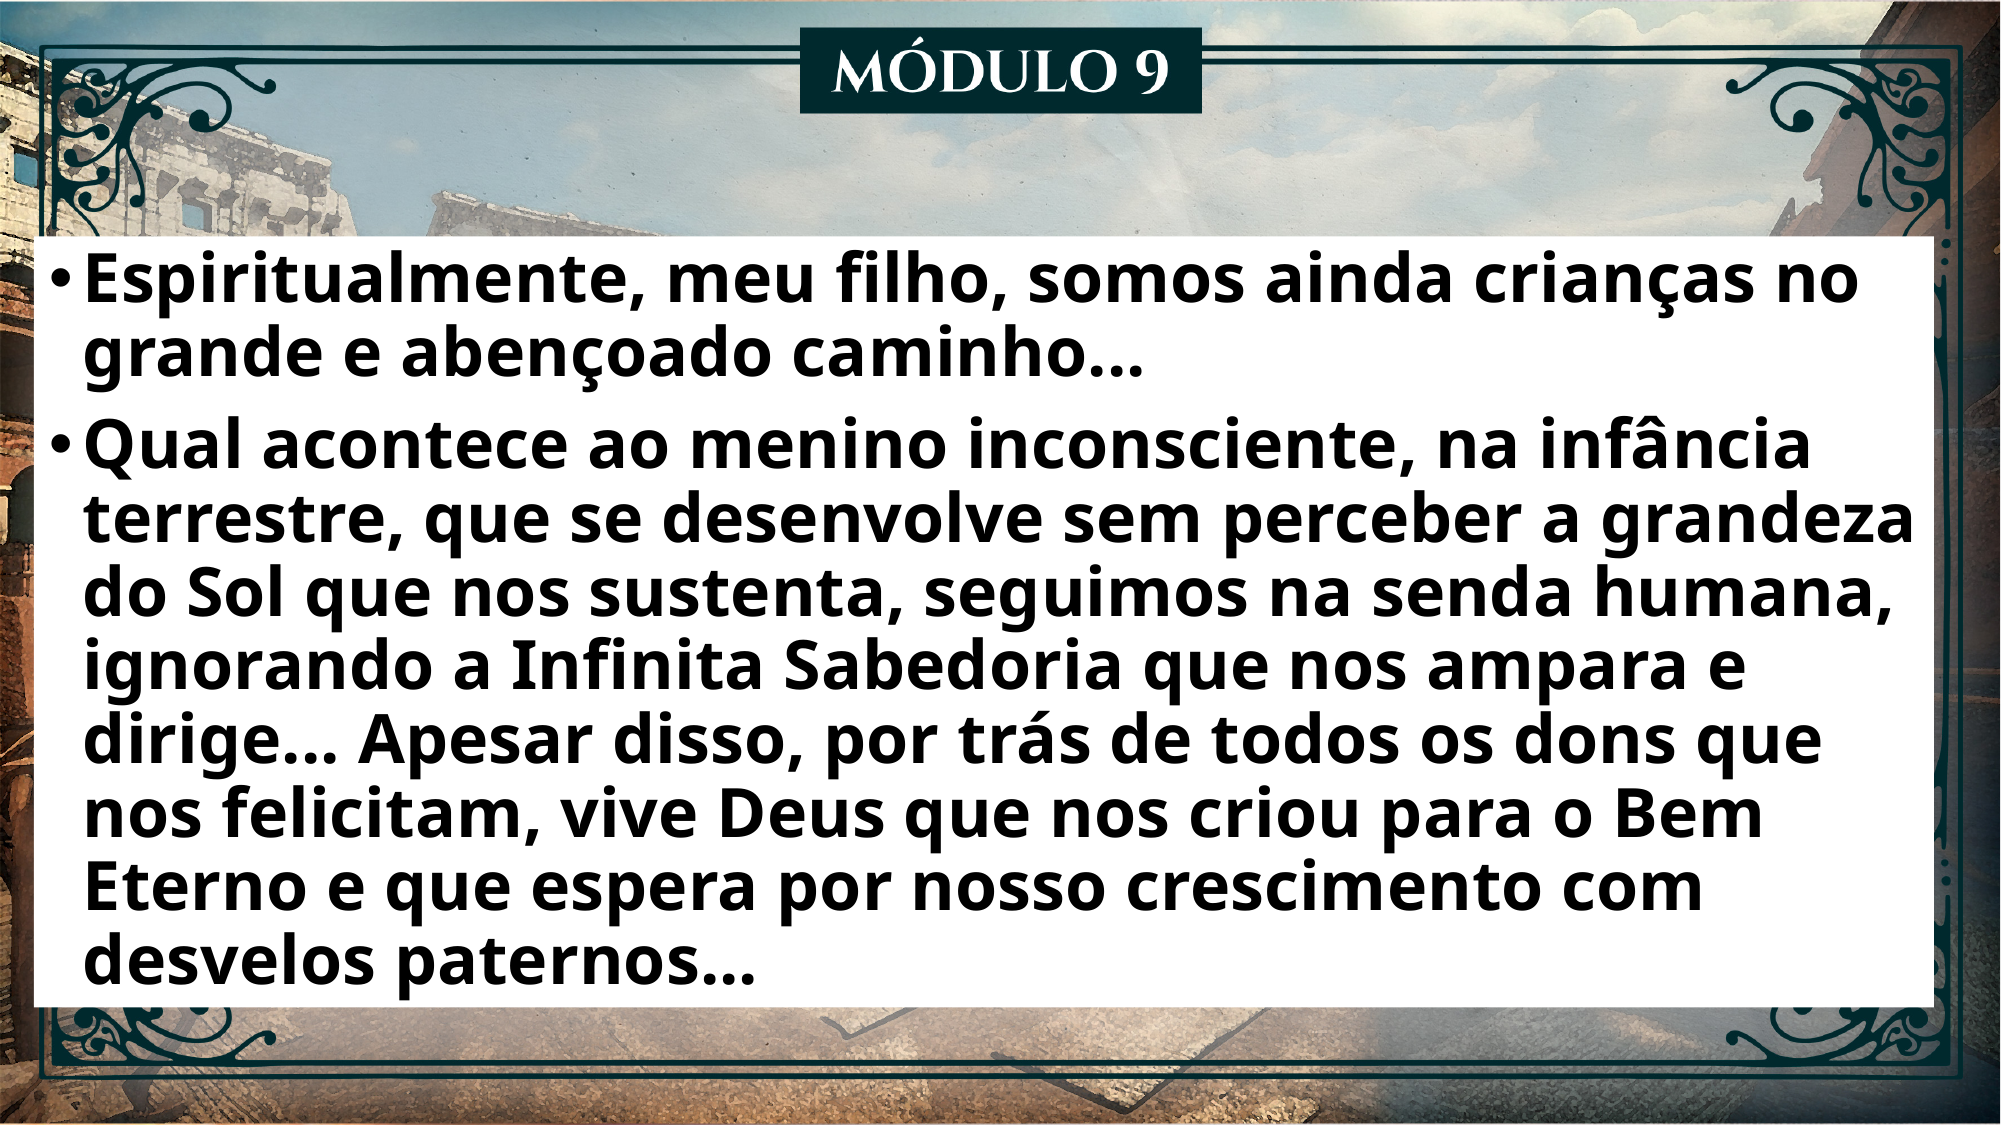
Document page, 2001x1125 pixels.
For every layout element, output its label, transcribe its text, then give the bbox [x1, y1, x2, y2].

list Espiritualmente, meu filho, somos ainda crianças no grande e abençoado caminho... Qual acontece ao menino inconsciente, na infância terrestre, que se desenvolve sem perceber a grandeza do Sol que nos sustenta, seguimos na senda humana, ignorando a Infinita Sabedoria que nos ampara e dirige... Apesar disso, por trás de todos os dons que nos felicitam, vive Deus que nos criou para o Bem Eterno e que espera por nosso crescimento com desvelos paternos... [33, 236, 1934, 1008]
picture [0, 0, 2001, 1125]
